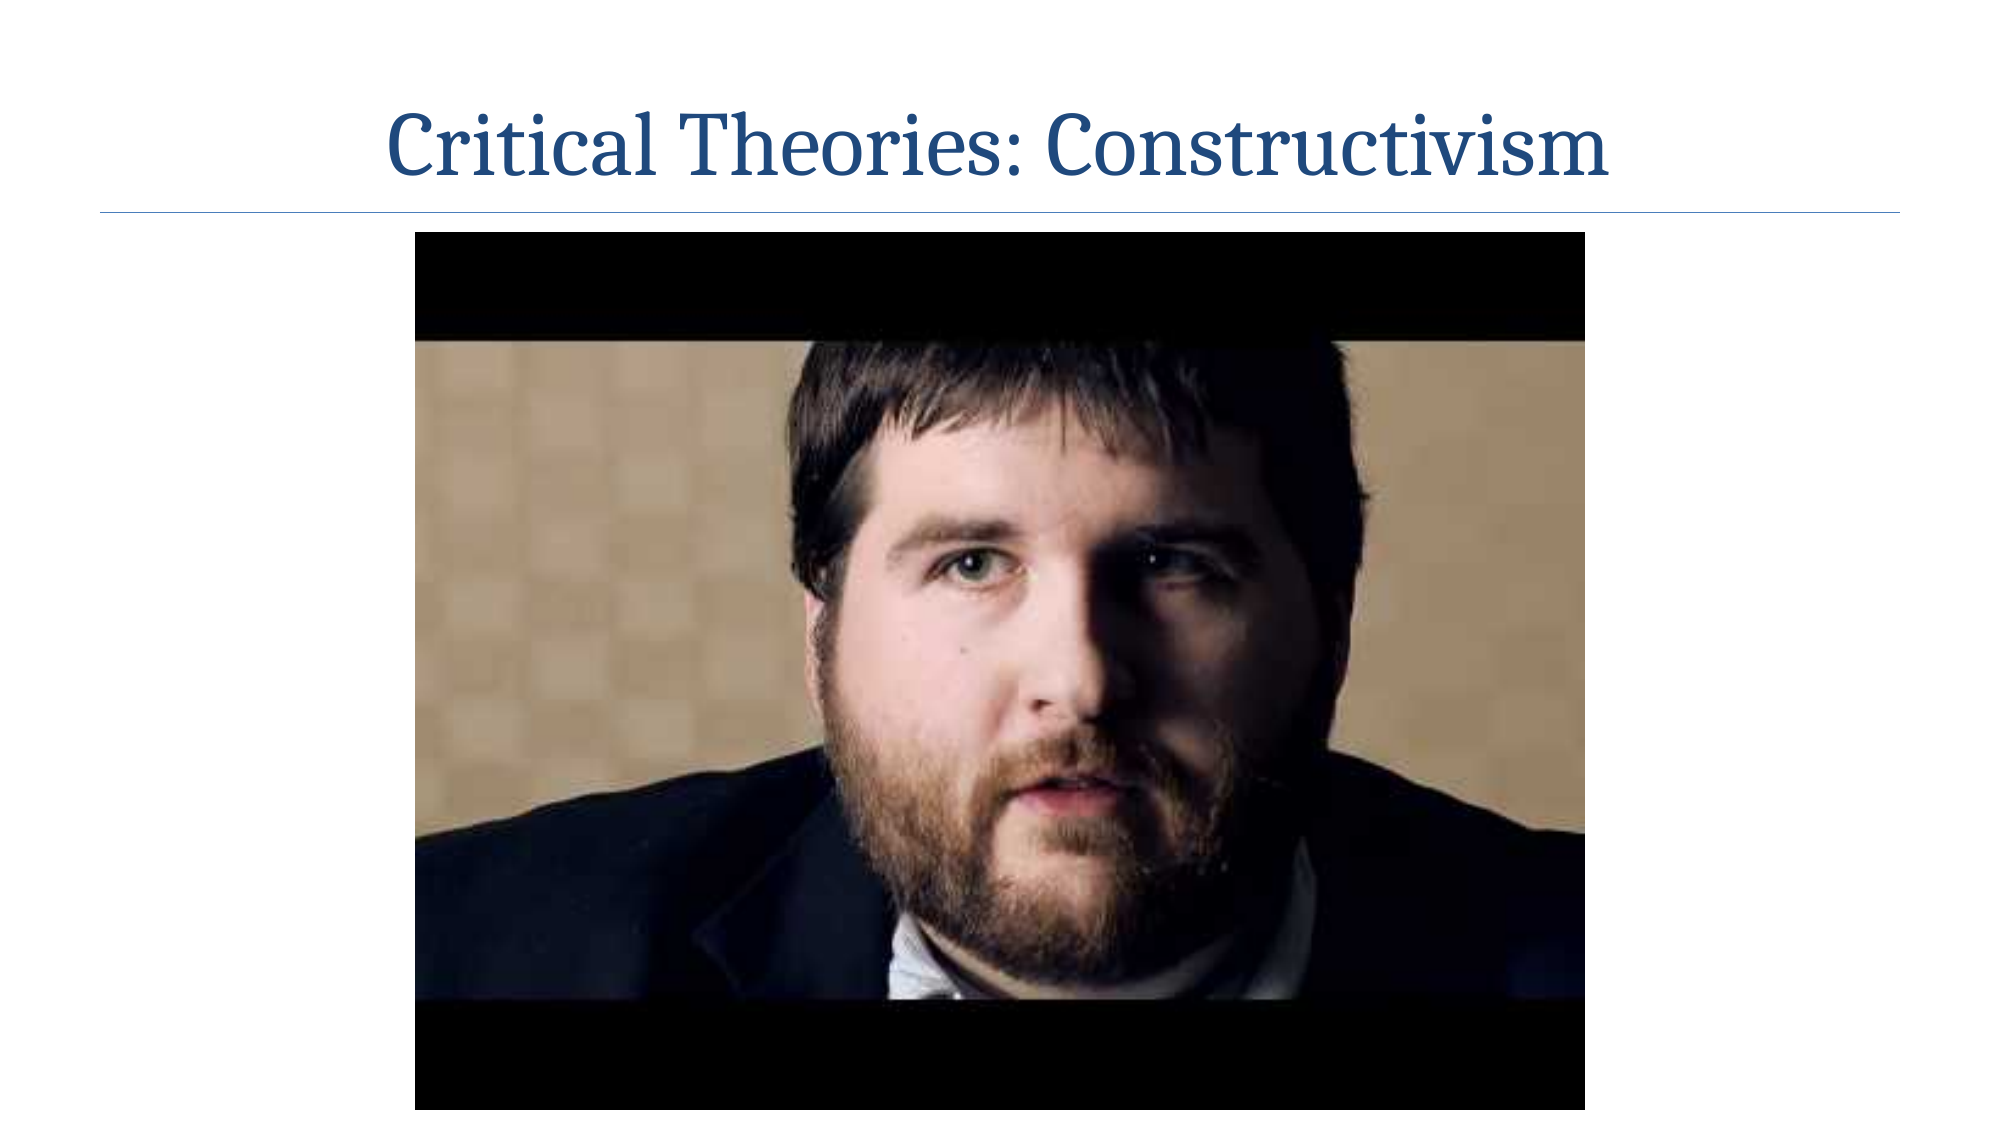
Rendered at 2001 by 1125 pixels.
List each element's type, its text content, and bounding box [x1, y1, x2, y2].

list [414, 231, 1586, 1111]
title Critical Theories: Constructivism [99, 45, 1900, 233]
